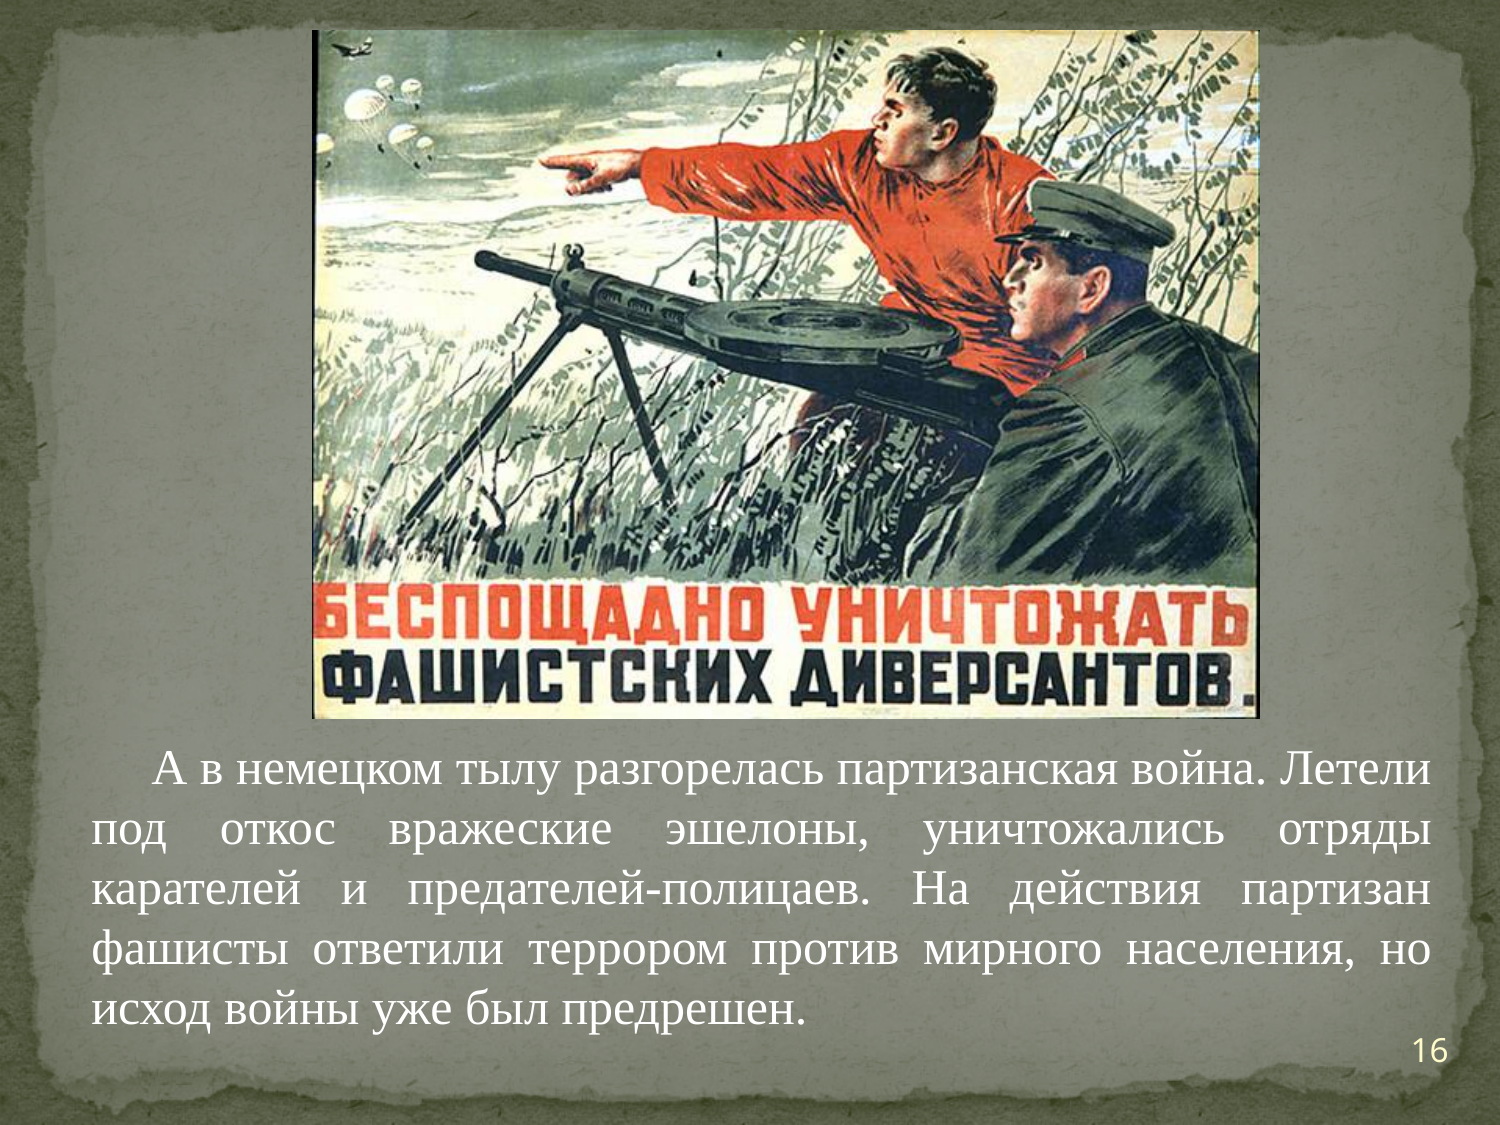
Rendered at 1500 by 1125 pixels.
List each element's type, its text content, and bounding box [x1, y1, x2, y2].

picture [312, 30, 1260, 719]
text_box А в немецком тылу разгорелась партизанская война. Летели под откос вражеские эшелоны, уничтожались отряды карателей и предателей-полицаев. На действия партизан фашисты ответили террором против мирного населения, но исход войны уже был предрешен. [76, 727, 1448, 1042]
slide_number 16 [1379, 1014, 1480, 1089]
